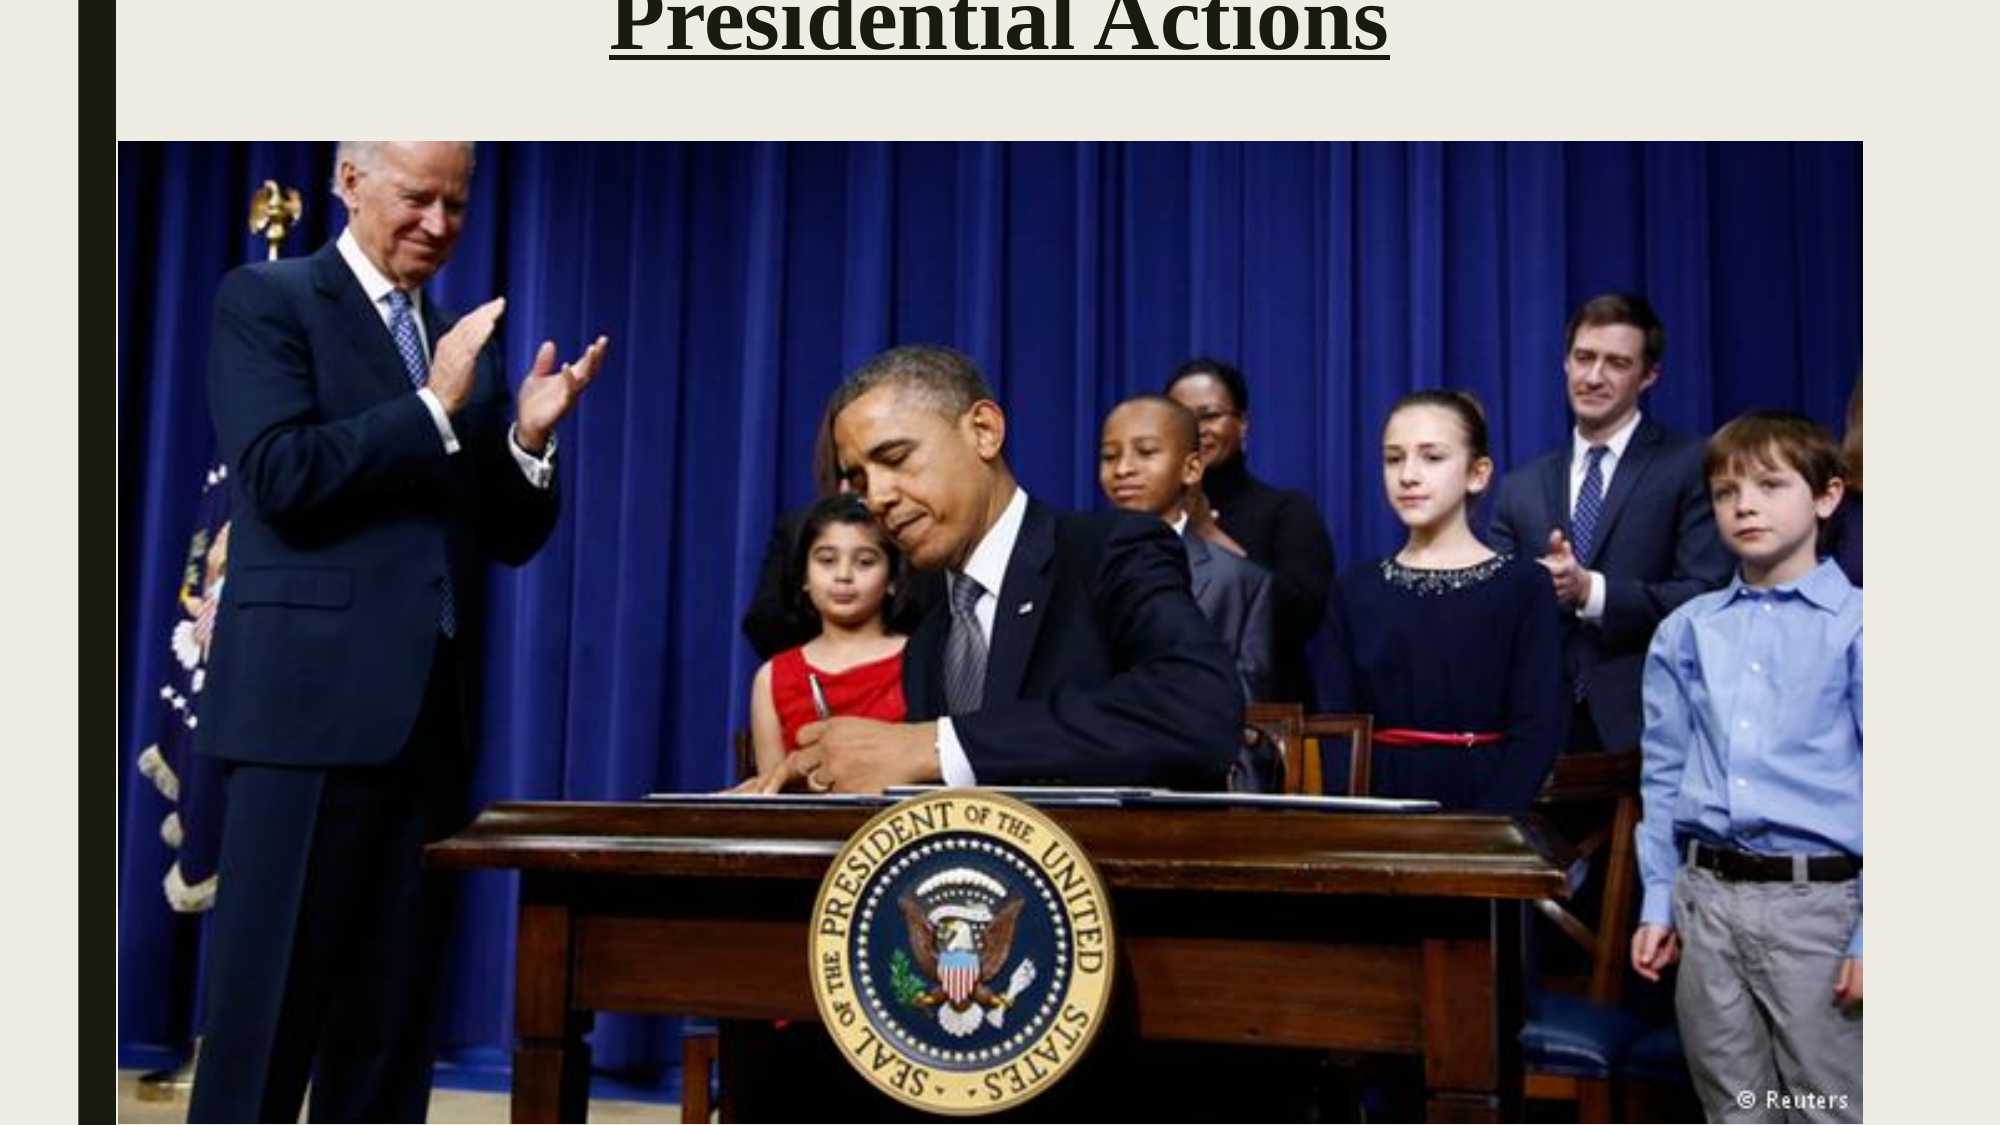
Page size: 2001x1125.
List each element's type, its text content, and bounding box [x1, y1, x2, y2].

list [118, 141, 1863, 1124]
title Presidential Actions [137, 0, 1863, 141]
